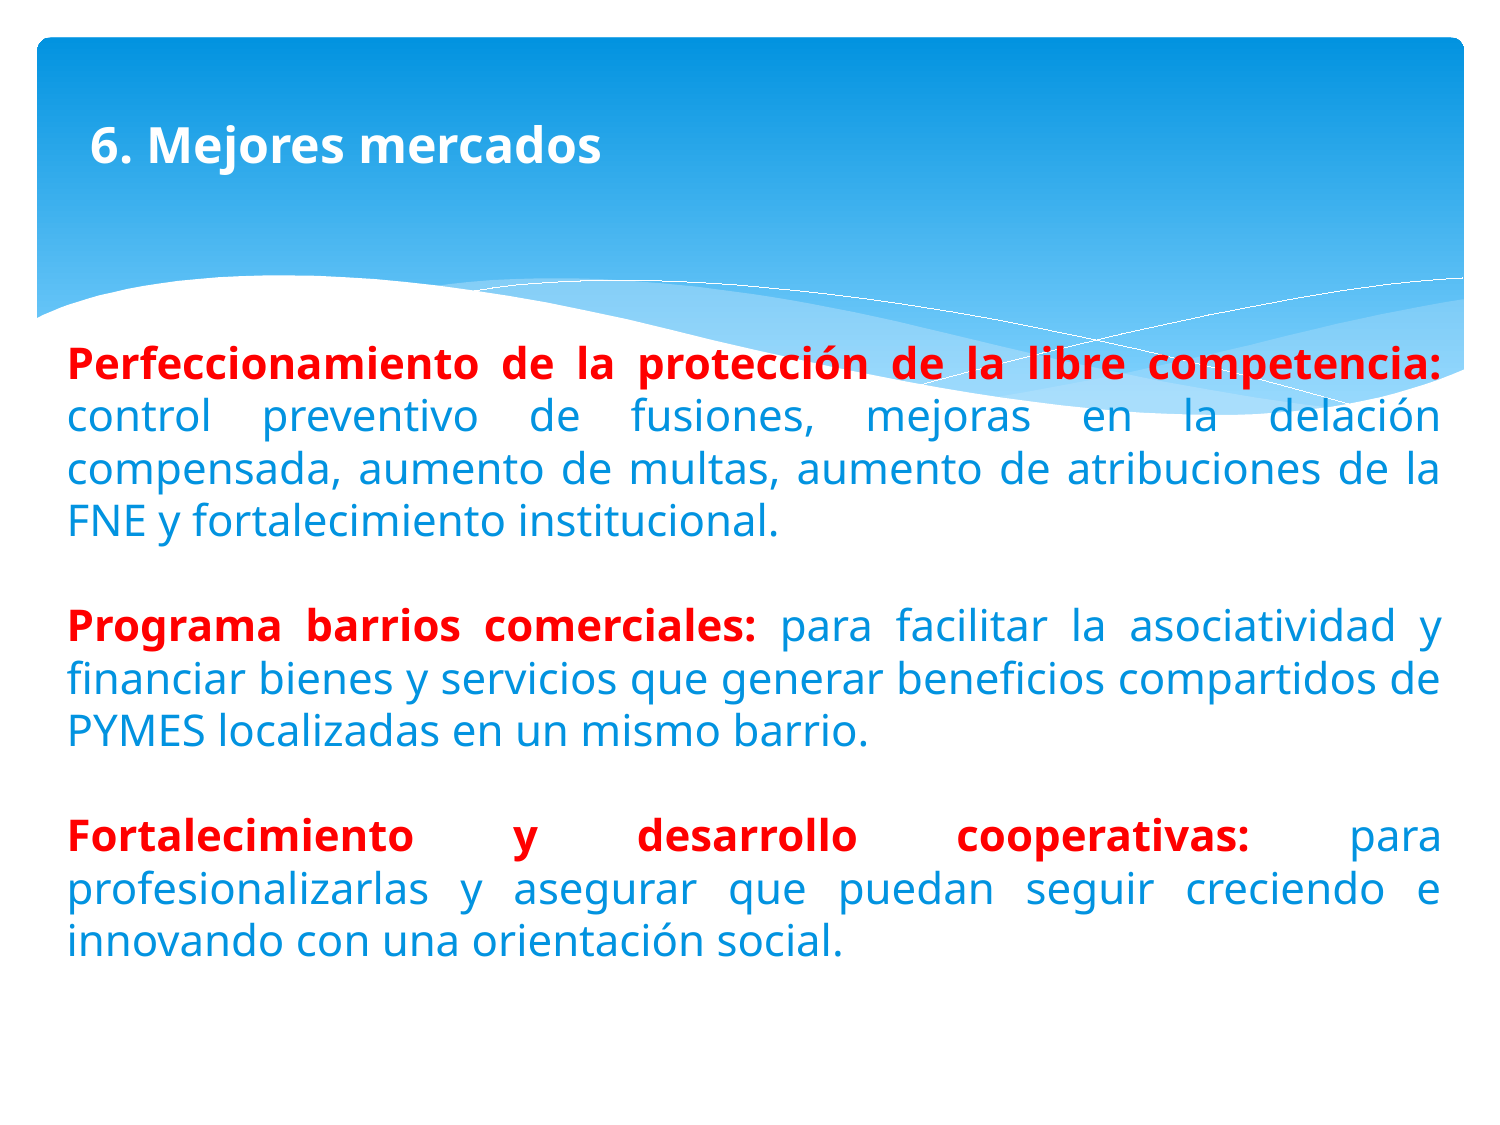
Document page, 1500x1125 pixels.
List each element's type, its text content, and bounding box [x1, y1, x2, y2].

title 6. Mejores mercados [75, 79, 1426, 268]
list Perfeccionamiento de la protección de la libre competencia: control preventivo de fusiones, mejoras en la delación compensada, aumento de multas, aumento de atribuciones de la FNE y fortalecimiento institucional. Programa barrios comerciales: para facilitar la asociatividad y financiar bienes y servicios que generar beneficios compartidos de PYMES localizadas en un mismo barrio. Fortalecimiento y desarrollo cooperativas: para profesionalizarlas y asegurar que puedan seguir creciendo e innovando con una orientación social. [51, 327, 1458, 1071]
